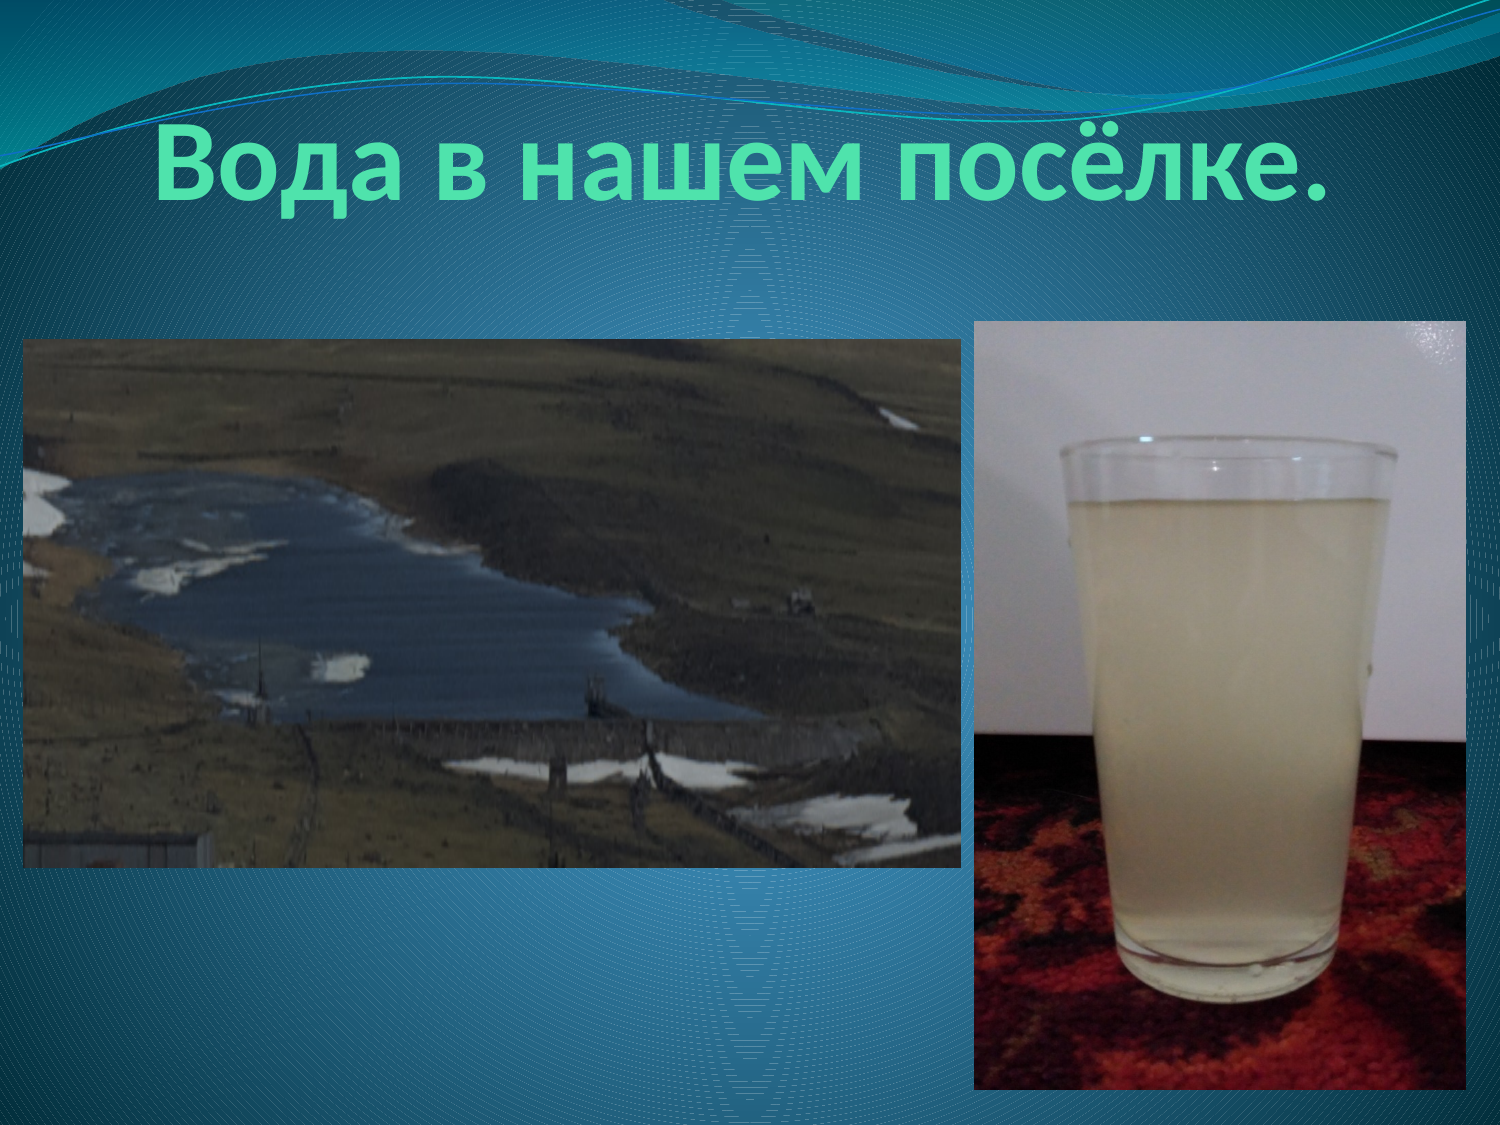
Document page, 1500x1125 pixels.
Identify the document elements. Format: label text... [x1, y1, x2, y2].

title Вода в нашем посёлке. [105, 0, 1381, 224]
picture [974, 321, 1467, 1091]
picture [23, 339, 962, 868]
